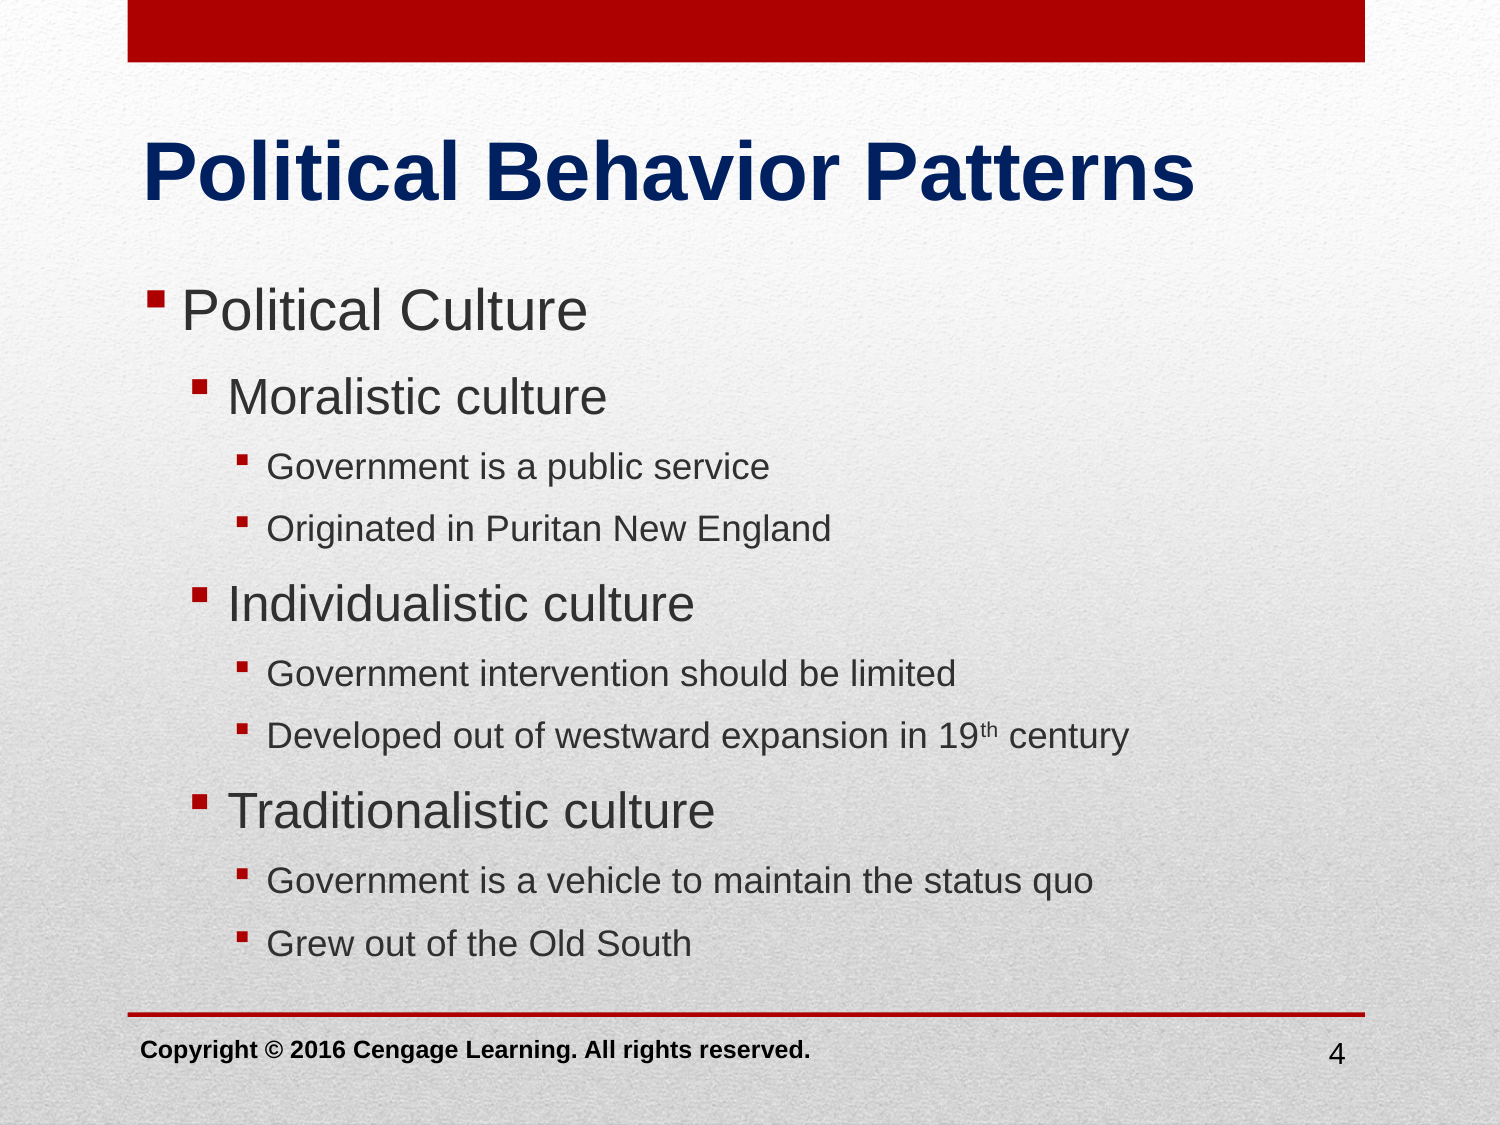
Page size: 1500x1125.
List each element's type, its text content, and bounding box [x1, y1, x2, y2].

list Political Culture Moralistic culture Government is a public service Originated in Puritan New England Individualistic culture Government intervention should be limited Developed out of westward expansion in 19th century Traditionalistic culture Government is a vehicle to maintain the status quo Grew out of the Old South [127, 249, 1350, 975]
title Political Behavior Patterns [127, 99, 1350, 225]
slide_number 4 [1235, 1025, 1361, 1085]
footer Copyright © 2016 Cengage Learning. All rights reserved. [125, 1018, 925, 1079]
